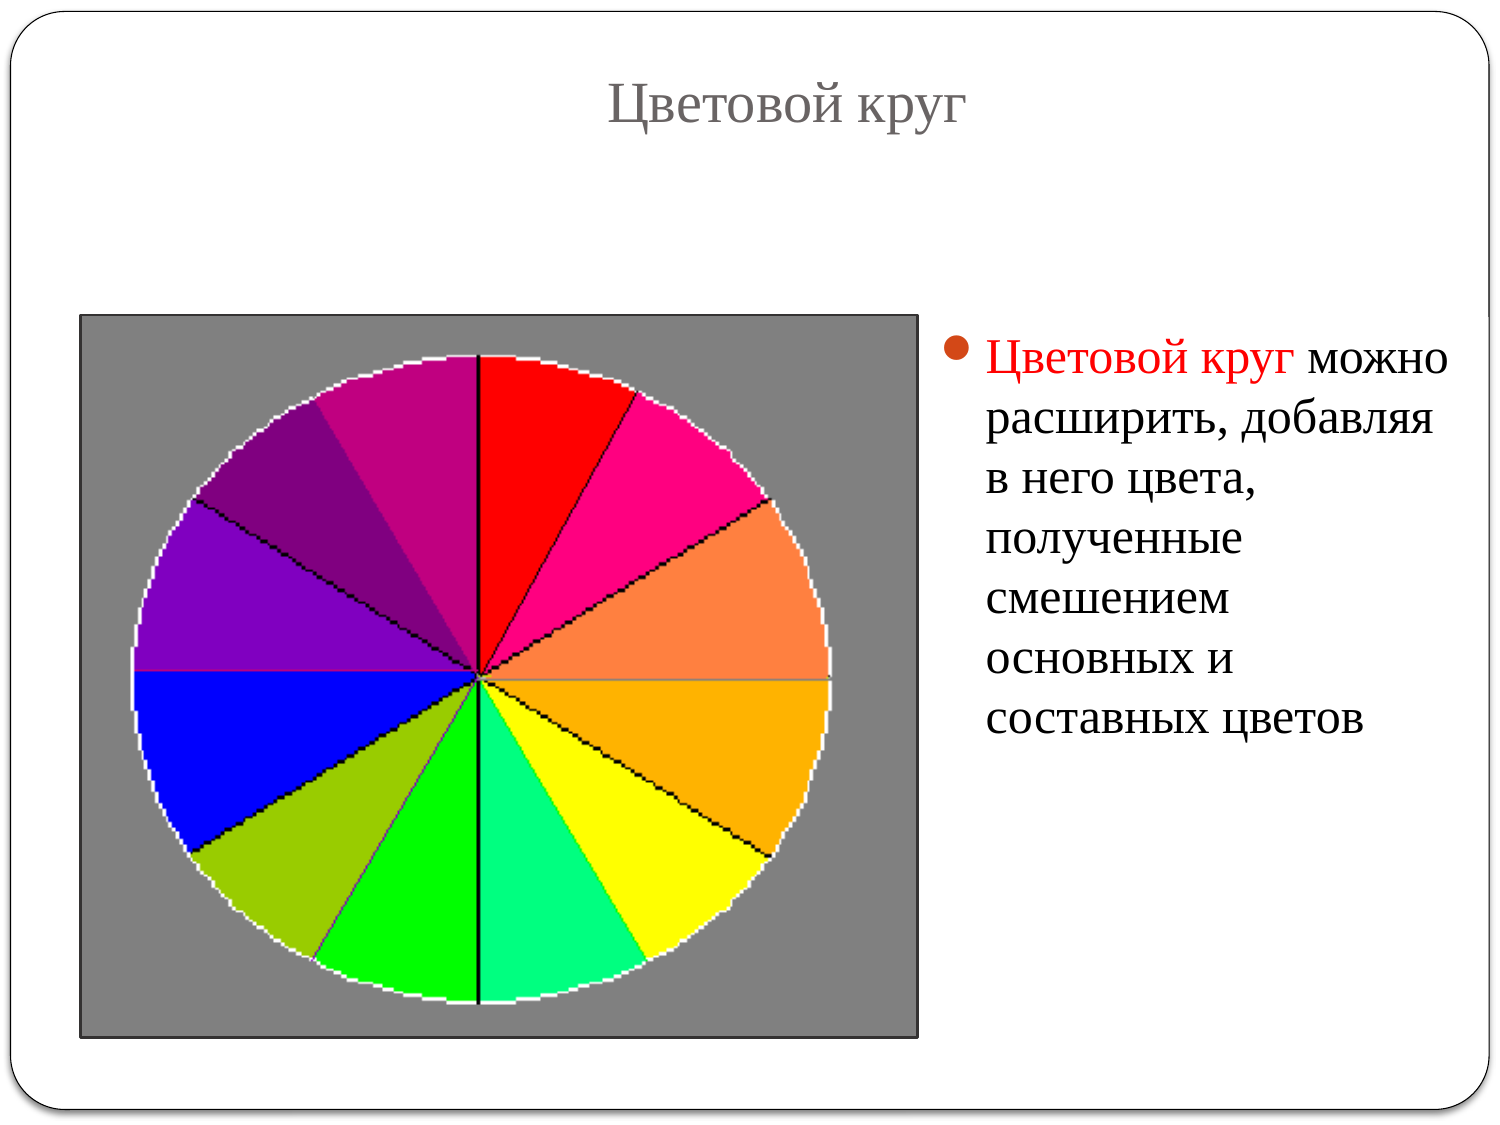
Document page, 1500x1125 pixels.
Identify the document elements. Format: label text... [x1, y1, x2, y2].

list Цветовой круг можно расширить, добавляя в него цвета, полученные смешением основных и составных цветов [925, 316, 1465, 1032]
title Цветовой круг [150, 45, 1425, 149]
picture [81, 316, 917, 1037]
